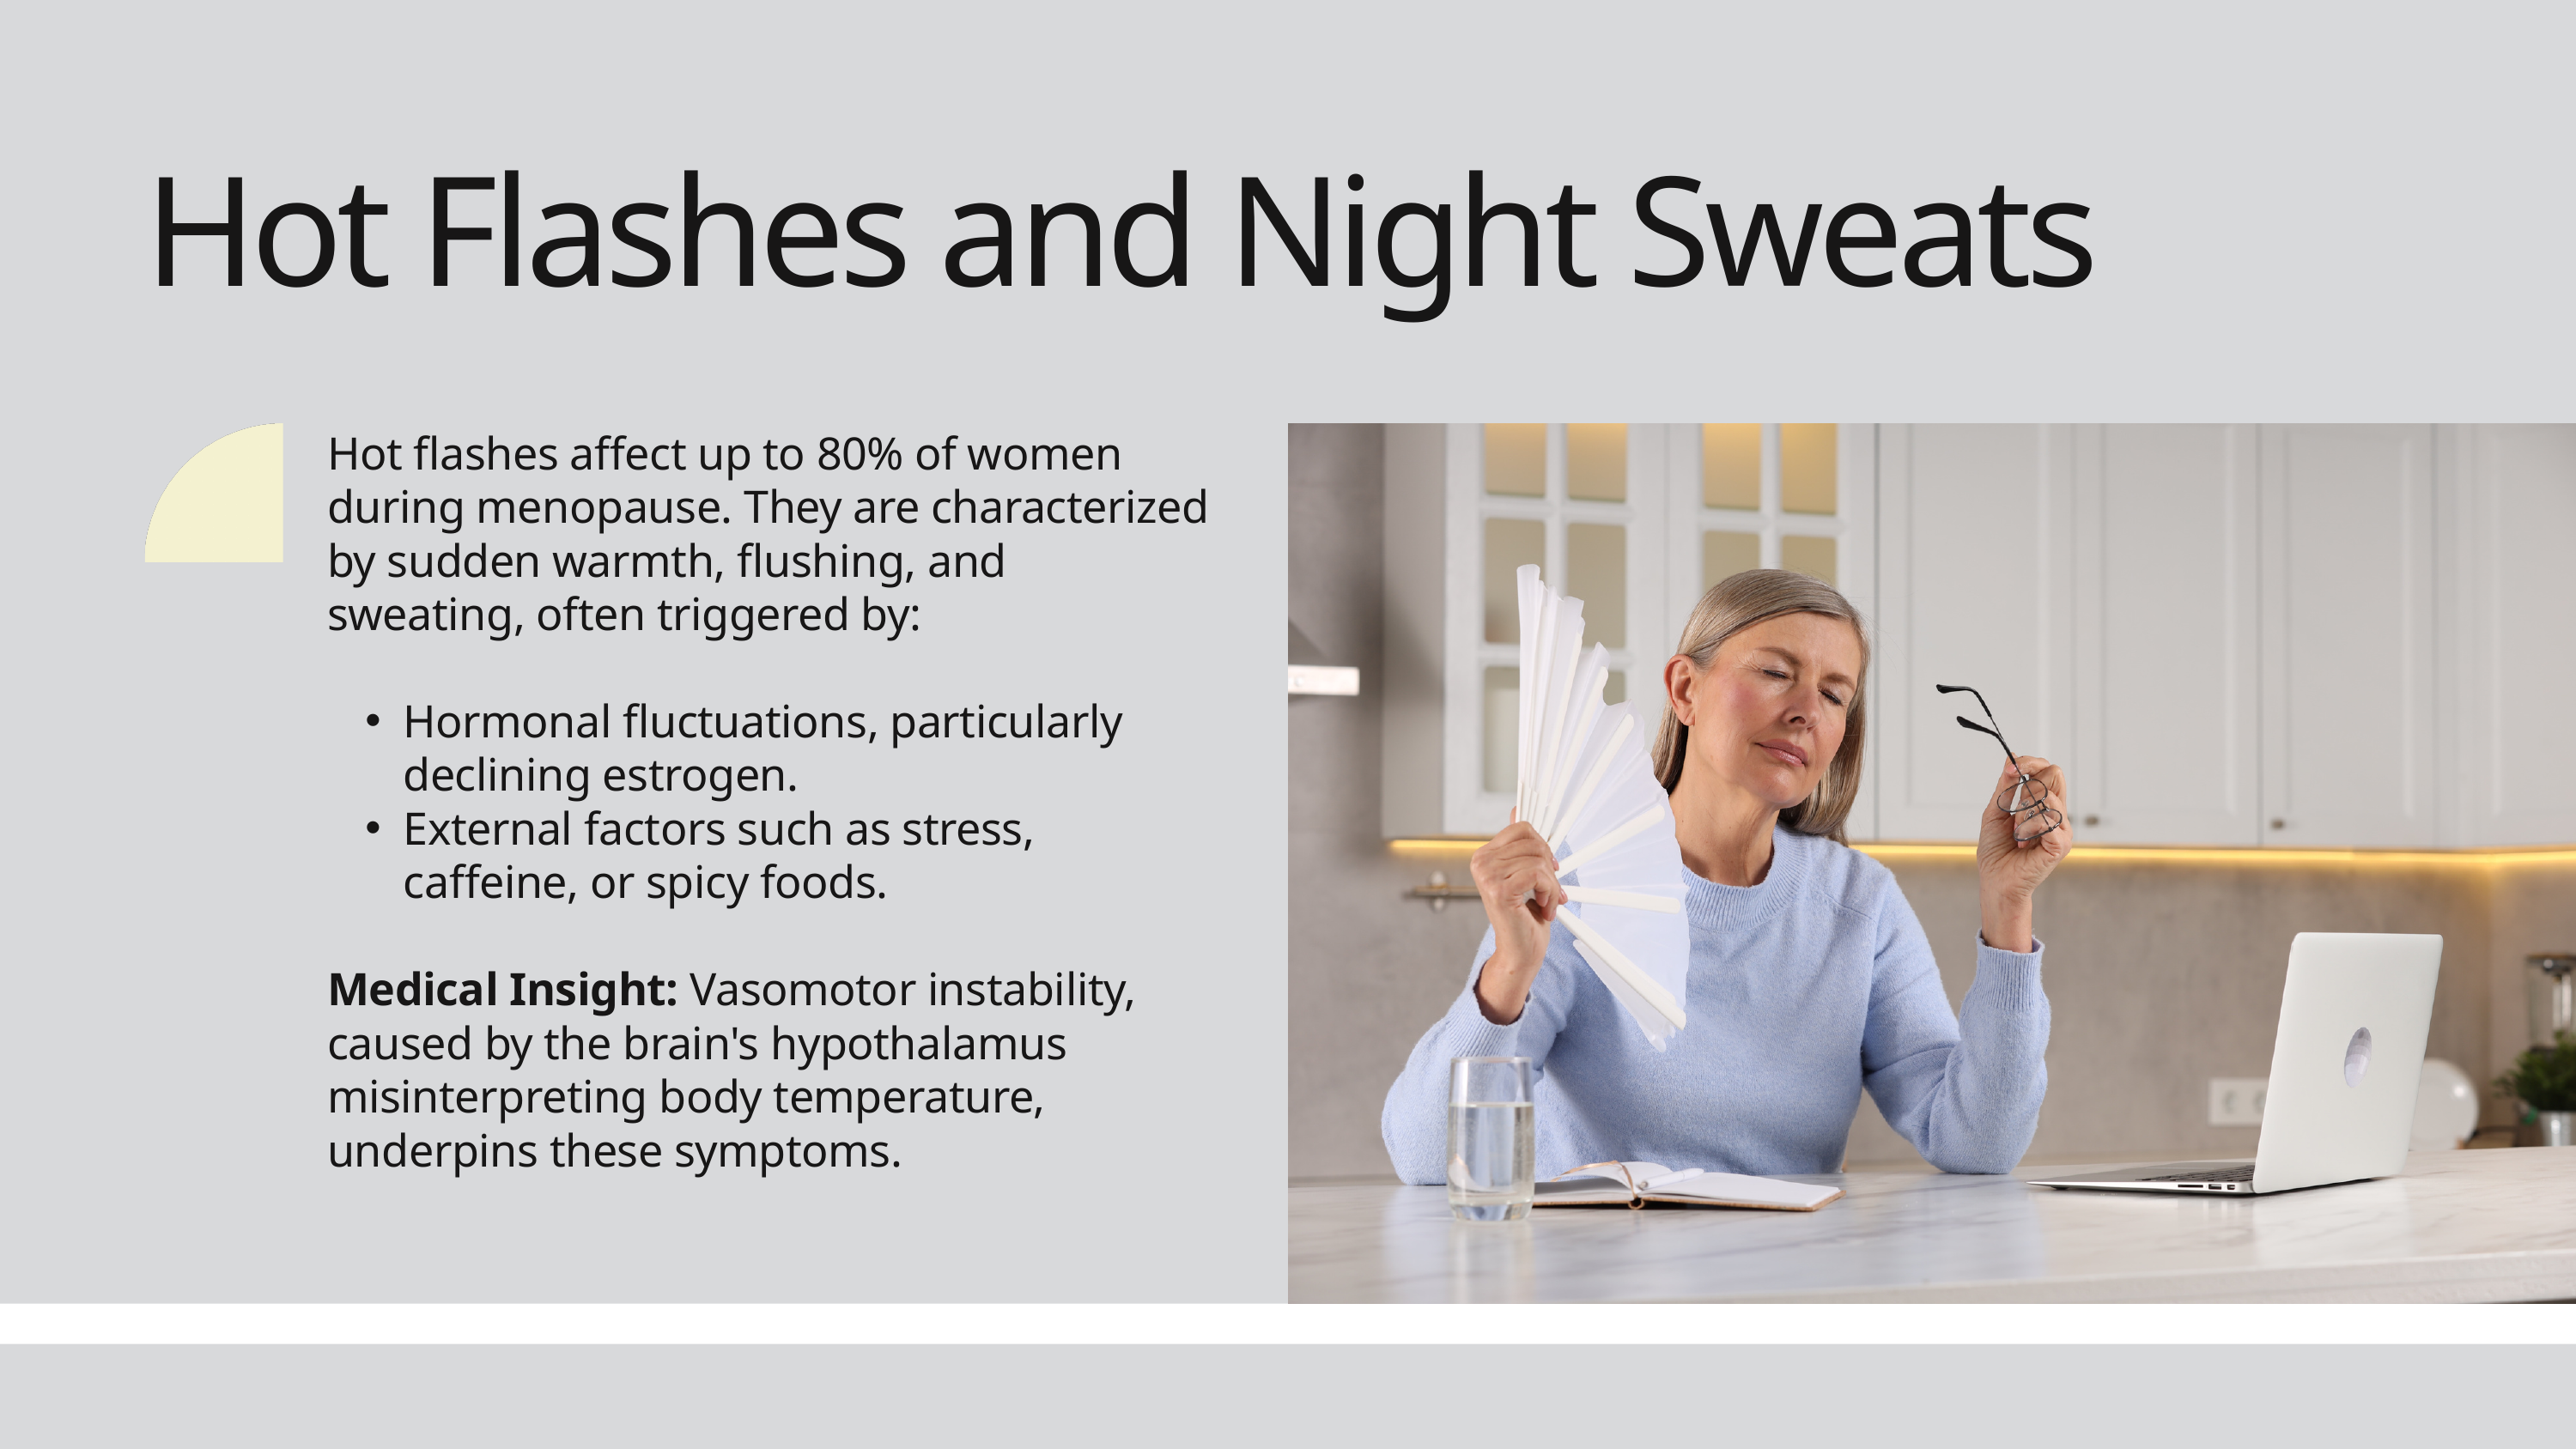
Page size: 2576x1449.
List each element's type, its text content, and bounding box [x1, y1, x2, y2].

text_box Hot flashes affect up to 80% of women during menopause. They are characterized by sudden warmth, flushing, and sweating, often triggered by: Hormonal fluctuations, particularly declining estrogen. External factors such as stress, caffeine, or spicy foods. Medical Insight: Vasomotor instability, caused by the brain's hypothalamus misinterpreting body temperature, underpins these symptoms. [327, 425, 1215, 1176]
text_box [1287, 423, 2576, 1304]
text_box [144, 423, 283, 562]
text_box Hot Flashes and Night Sweats [144, 179, 2432, 317]
